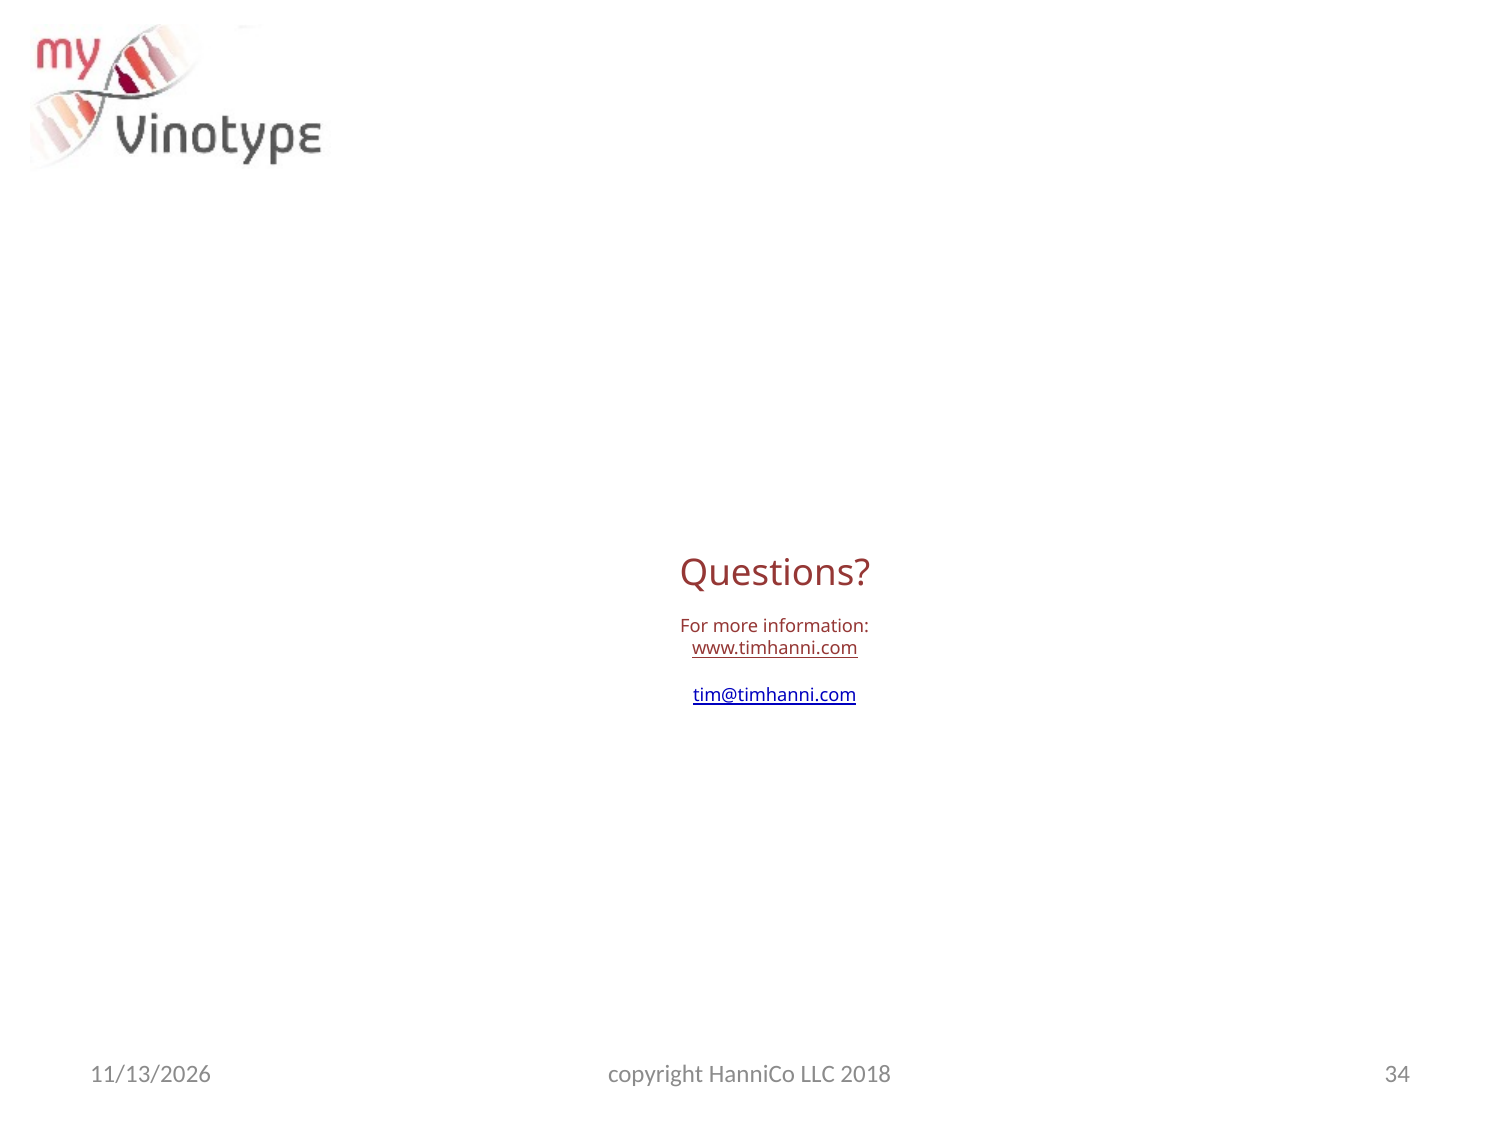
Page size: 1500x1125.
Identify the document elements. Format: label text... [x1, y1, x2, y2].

title Questions? For more information: www.timhanni.com tim@timhanni.com [137, 537, 1413, 779]
picture [30, 24, 331, 176]
text_box [0, 0, 327, 177]
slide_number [75, 1042, 425, 1103]
footer copyright HanniCo LLC 2018 [512, 1042, 988, 1103]
slide_number 34 [1074, 1042, 1425, 1103]
